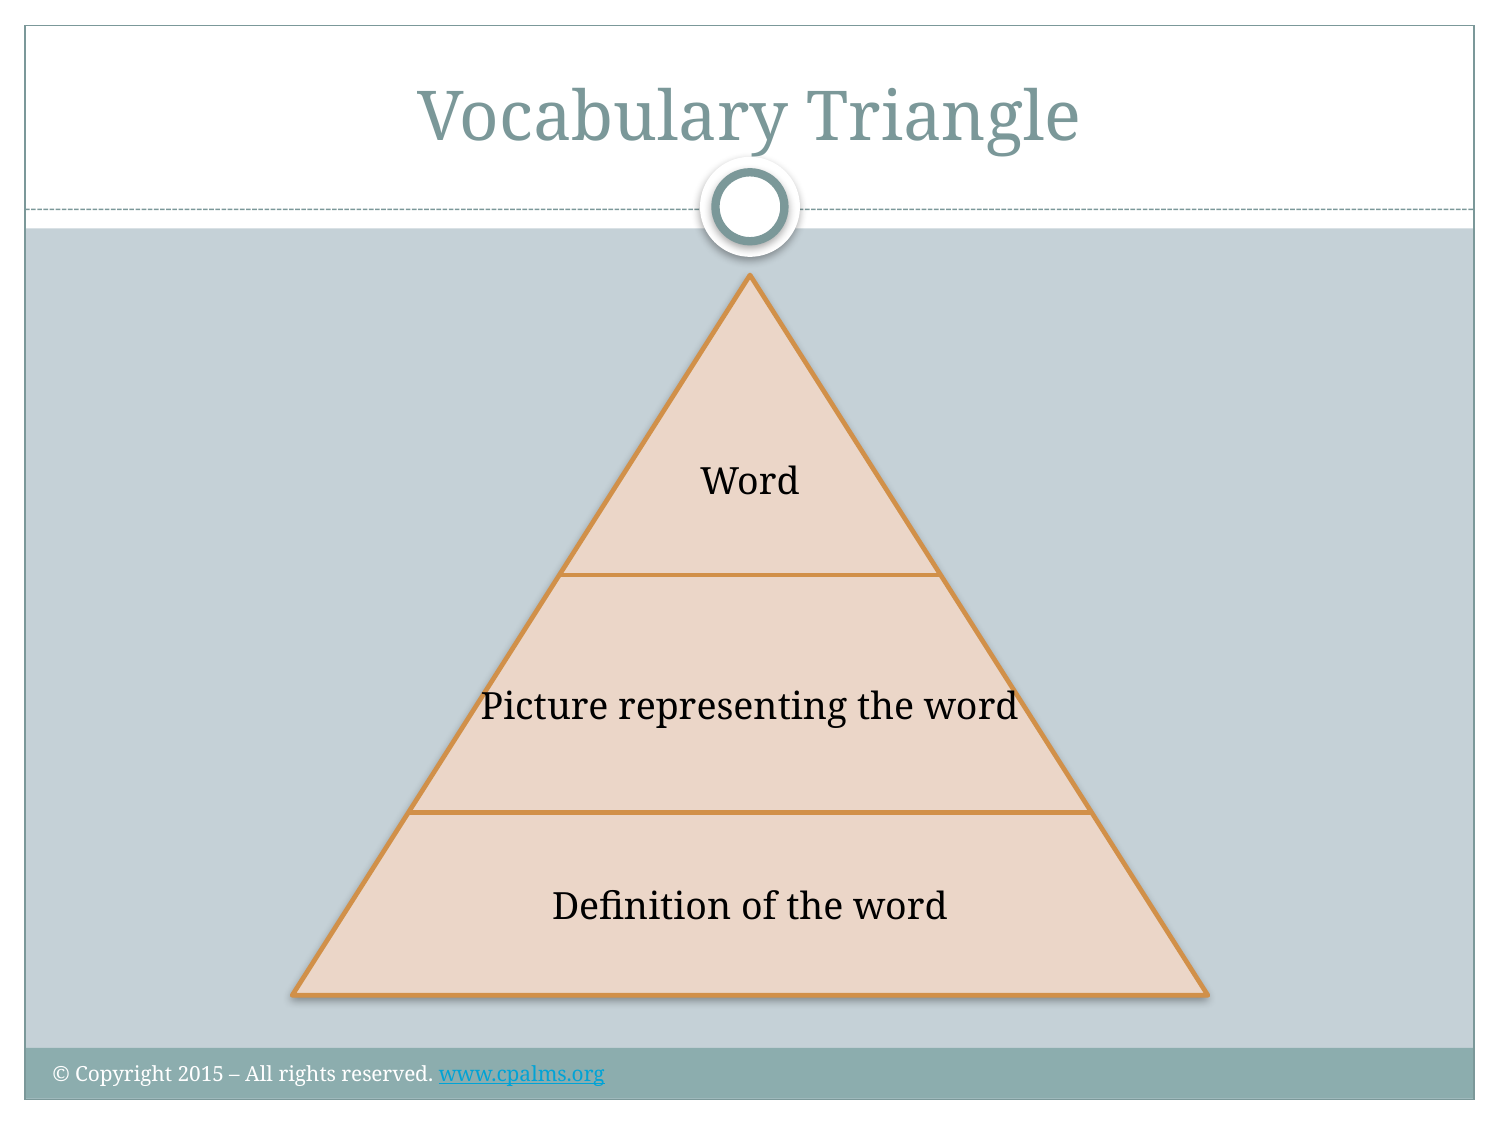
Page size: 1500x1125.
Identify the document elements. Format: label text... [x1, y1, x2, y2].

text_box © Copyright 2015 – All rights reserved. www.cpalms.org [37, 1053, 625, 1097]
text_box [291, 813, 1209, 997]
text_box [495, 574, 1005, 674]
text_box Definition of the word [403, 874, 1097, 935]
text_box [638, 274, 862, 449]
text_box Picture representing the word [456, 674, 1044, 735]
text_box [409, 735, 1091, 810]
title Vocabulary Triangle [49, 37, 1450, 162]
text_box Word [624, 449, 876, 510]
text_box [559, 471, 941, 573]
